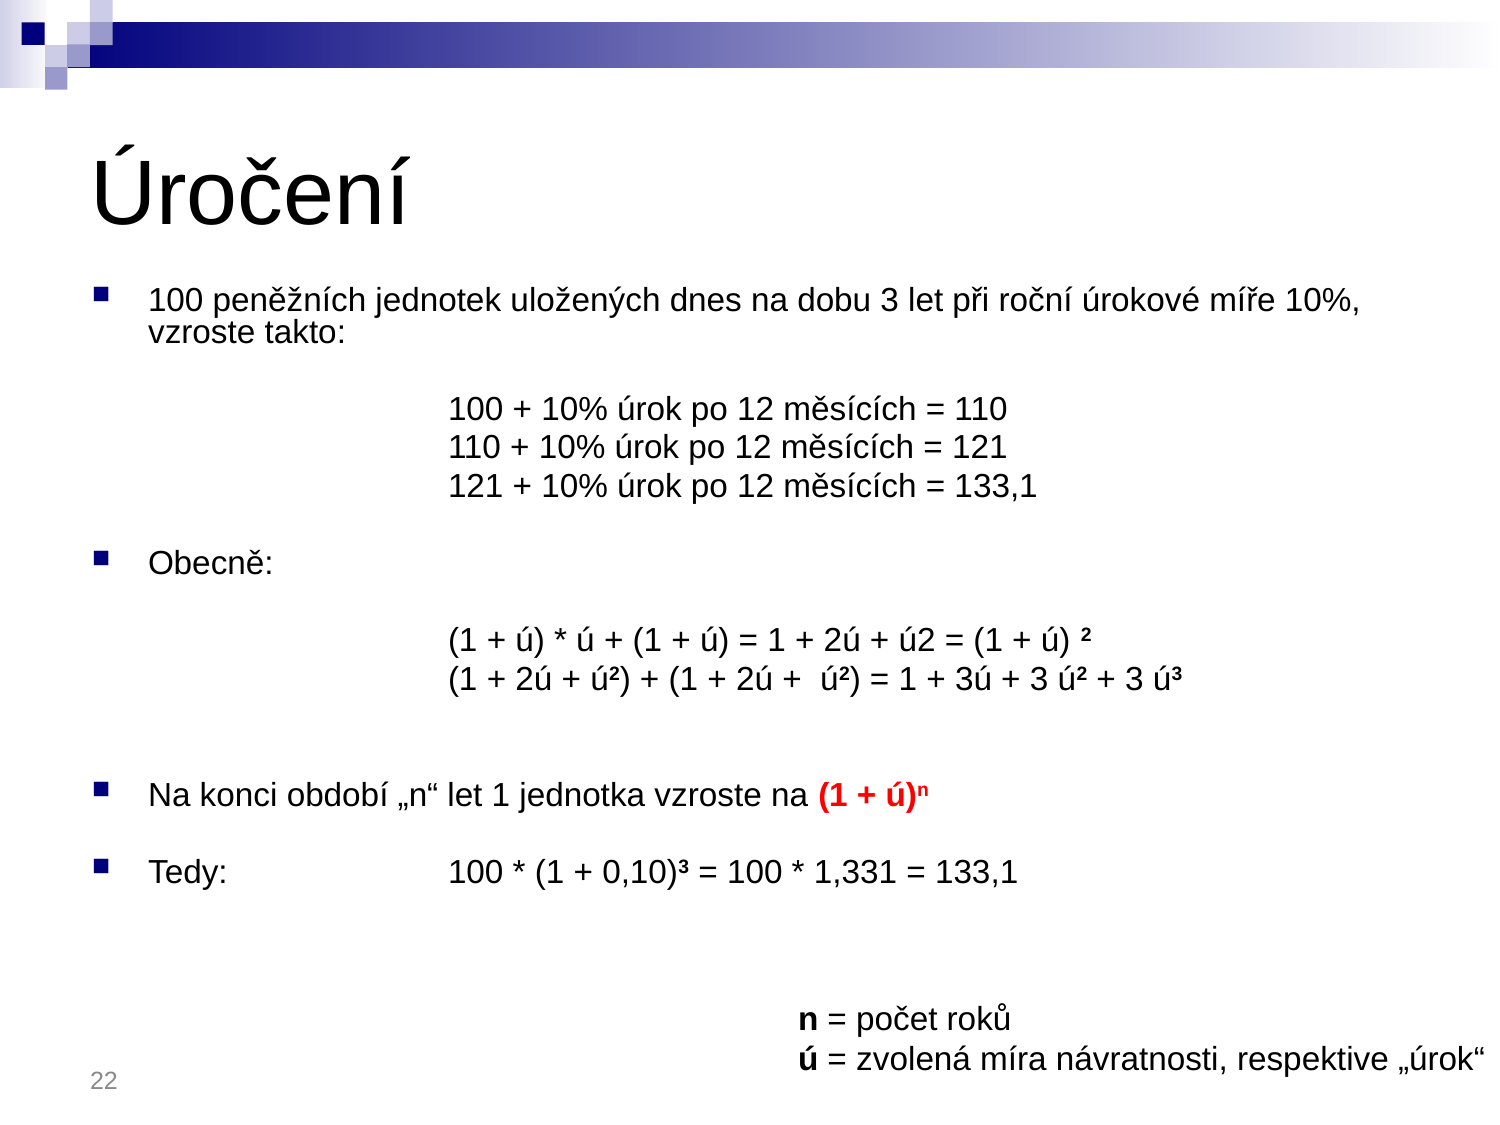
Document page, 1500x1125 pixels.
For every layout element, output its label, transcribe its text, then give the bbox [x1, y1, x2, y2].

footer [1074, 1024, 1426, 1101]
list 100 peněžních jednotek uložených dnes na dobu 3 let při roční úrokové míře 10%, vzroste takto: 100 + 10% úrok po 12 měsících = 110 110 + 10% úrok po 12 měsících = 121 121 + 10% úrok po 12 měsících = 133,1 Obecně: (1 + ú) * ú + (1 + ú) = 1 + 2ú + ú2 = (1 + ú) 2 (1 + 2ú + ú2) + (1 + 2ú + ú2) = 1 + 3ú + 3 ú2 + 3 ú3 Na konci období „n“ let 1 jednotka vzroste na (1 + ú)n Tedy: 100 * (1 + 0,10)3 = 100 * 1,331 = 133,1 [76, 231, 1461, 1059]
text_box n = počet roků ú = zvolená míra návratnosti, respektive „úrok“ [783, 989, 1500, 1124]
title Úročení [75, 75, 1425, 300]
slide_number 22 [74, 1024, 426, 1103]
